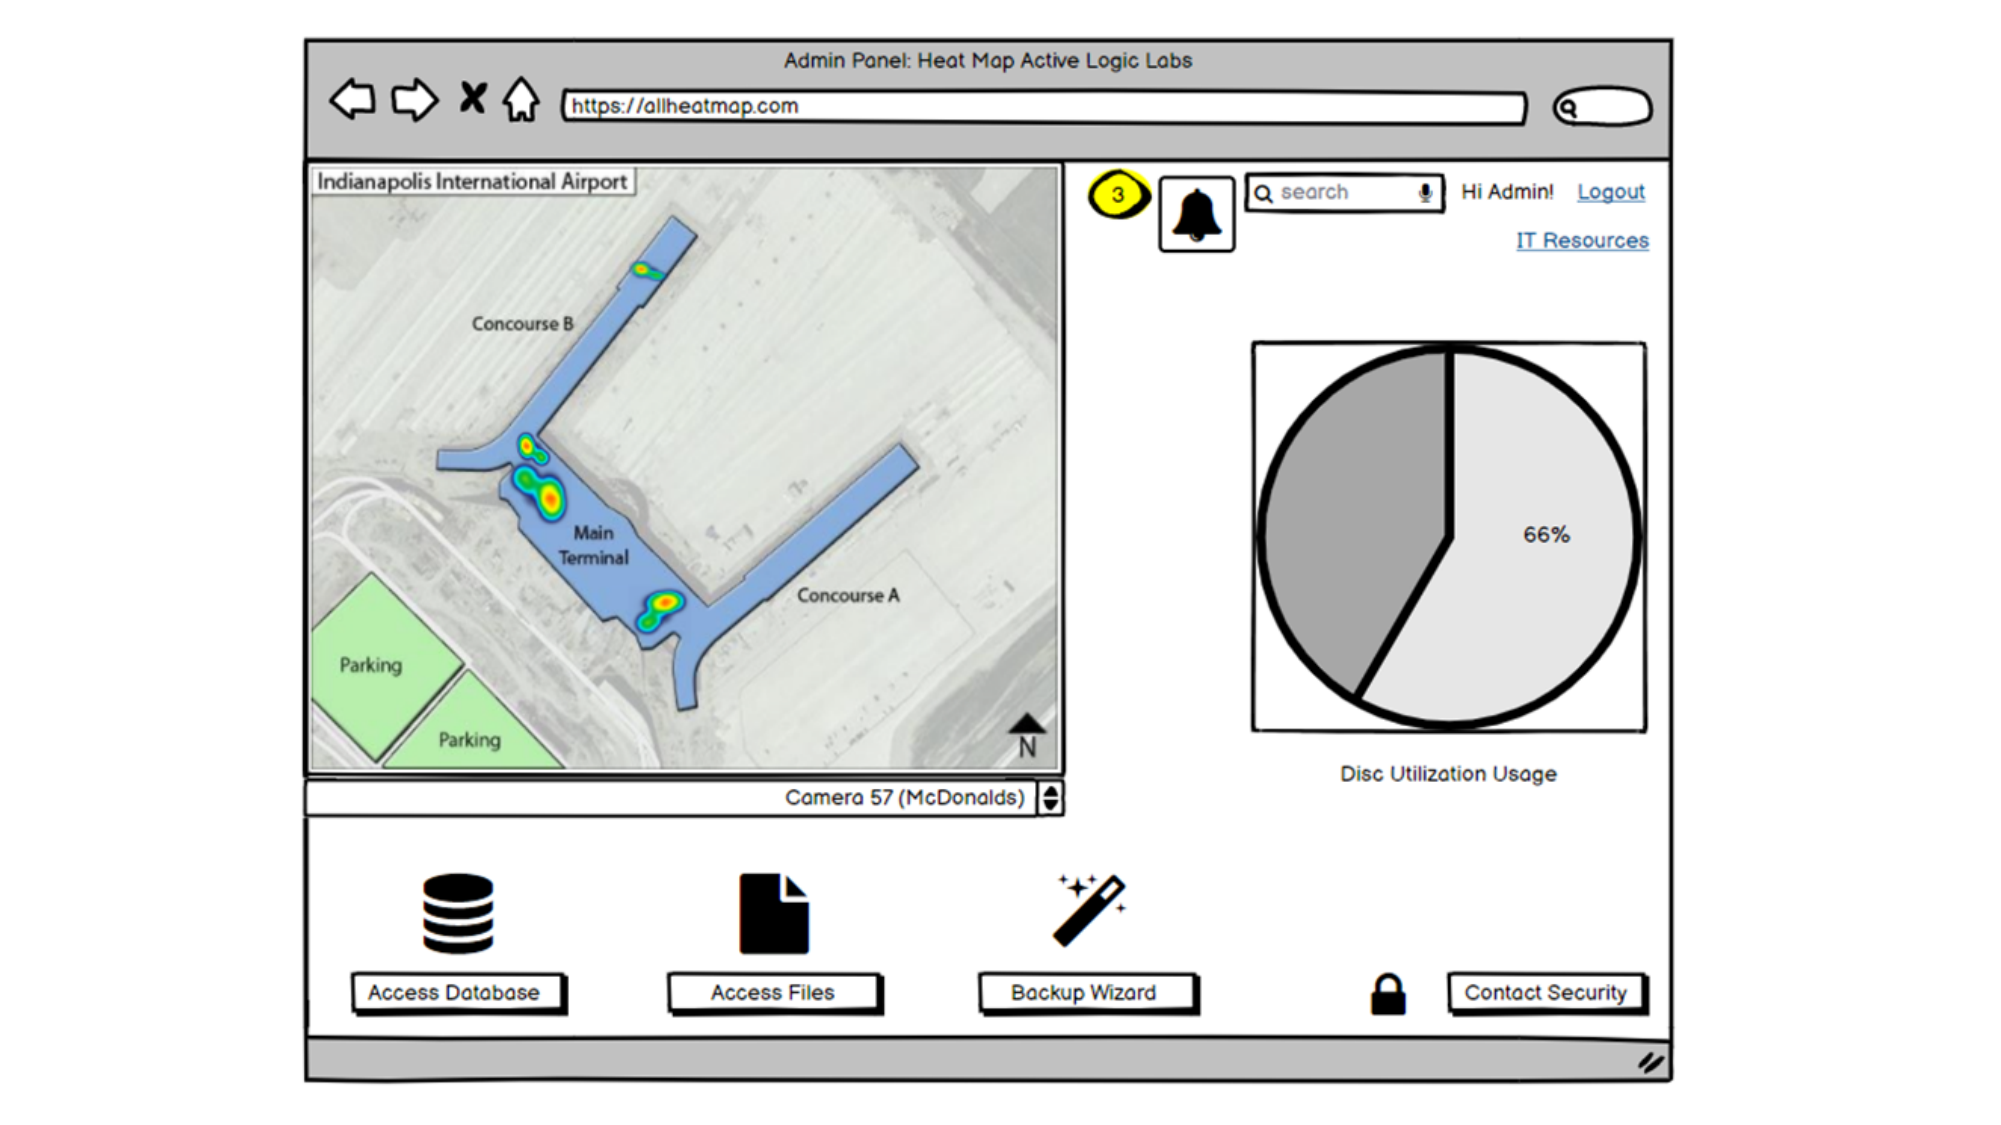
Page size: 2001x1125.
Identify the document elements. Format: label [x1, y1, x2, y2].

list [244, 0, 1717, 1125]
